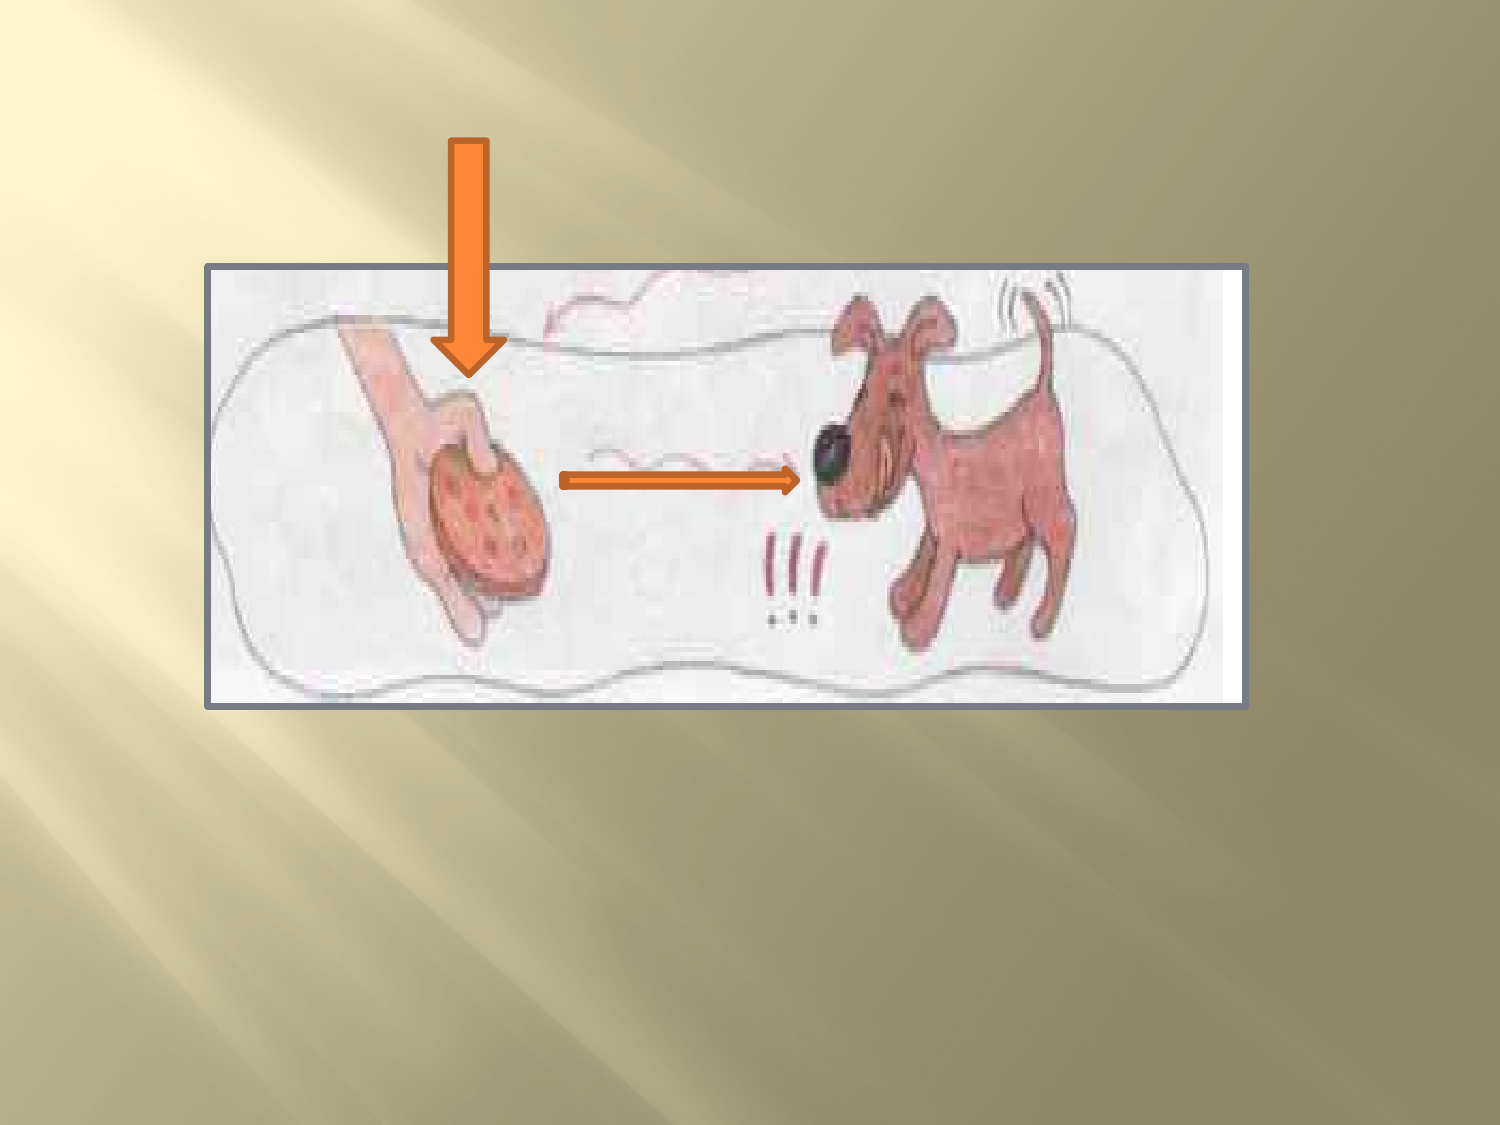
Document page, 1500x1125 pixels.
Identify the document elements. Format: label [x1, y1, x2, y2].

picture [210, 269, 1243, 704]
text_box [447, 137, 490, 267]
